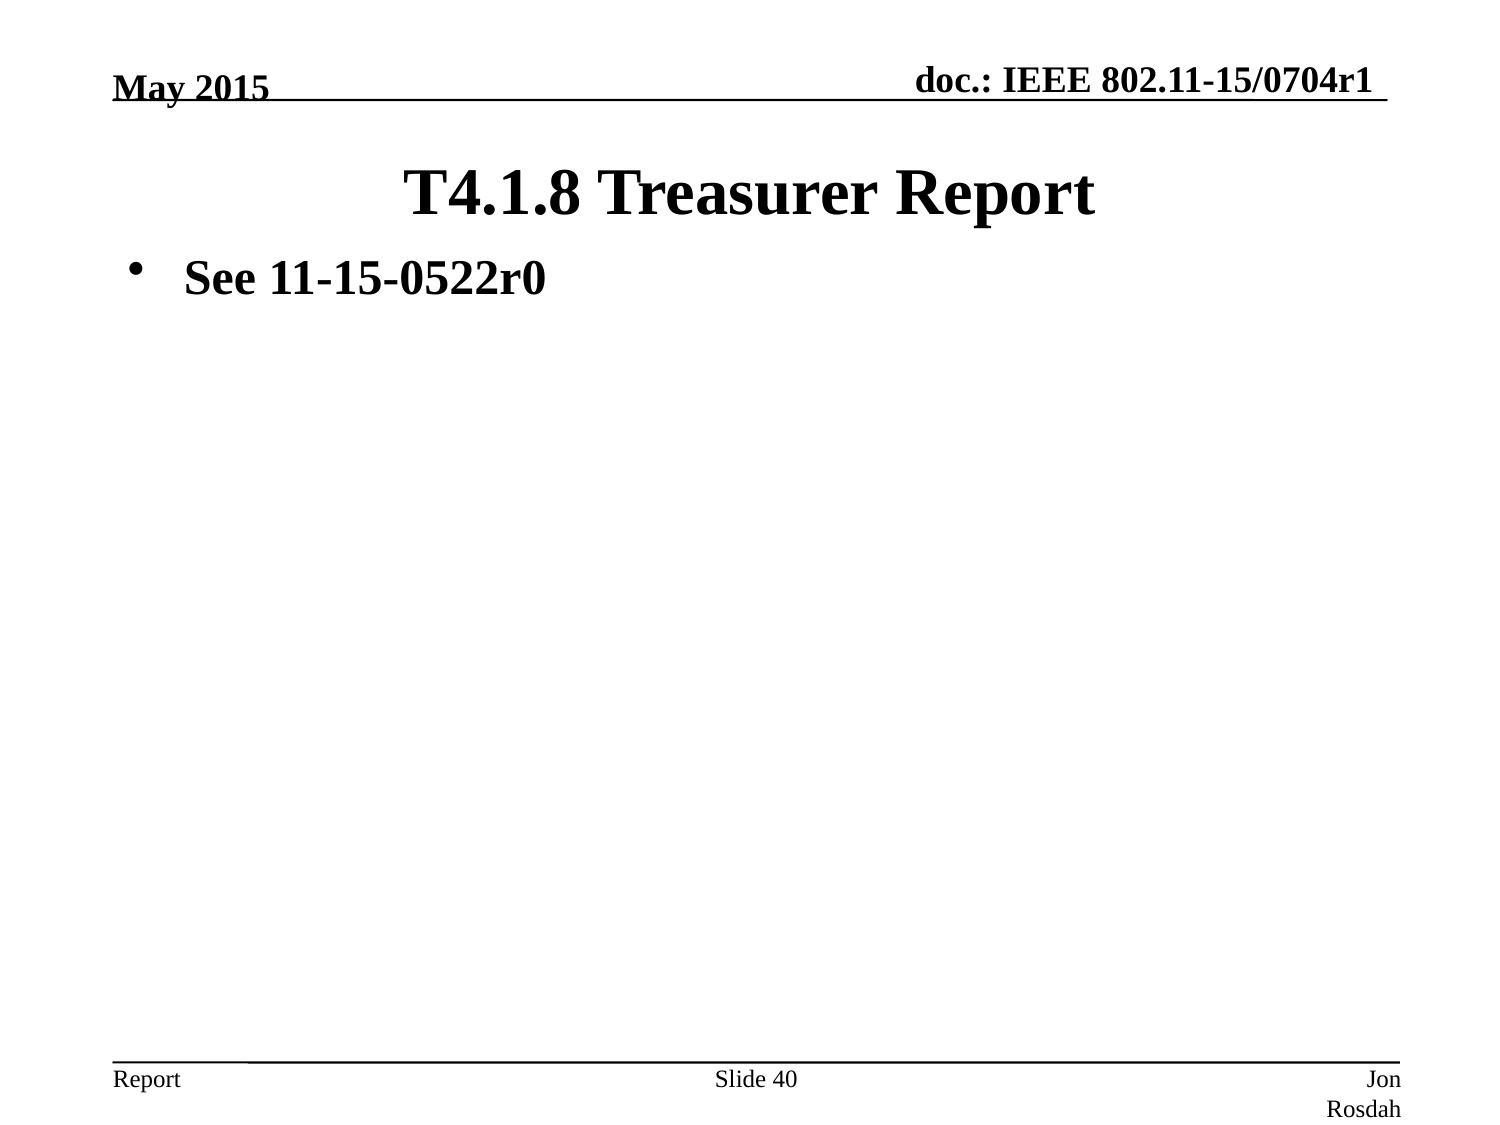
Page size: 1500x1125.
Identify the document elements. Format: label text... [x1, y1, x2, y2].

footer Jon Rosdahl, CSR [1324, 1061, 1402, 1093]
list See 11-15-0522r0 [112, 237, 1388, 1038]
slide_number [112, 62, 401, 109]
title T4.1.8 Treasurer Report [112, 112, 1388, 237]
slide_number Slide 40 [712, 1061, 800, 1093]
